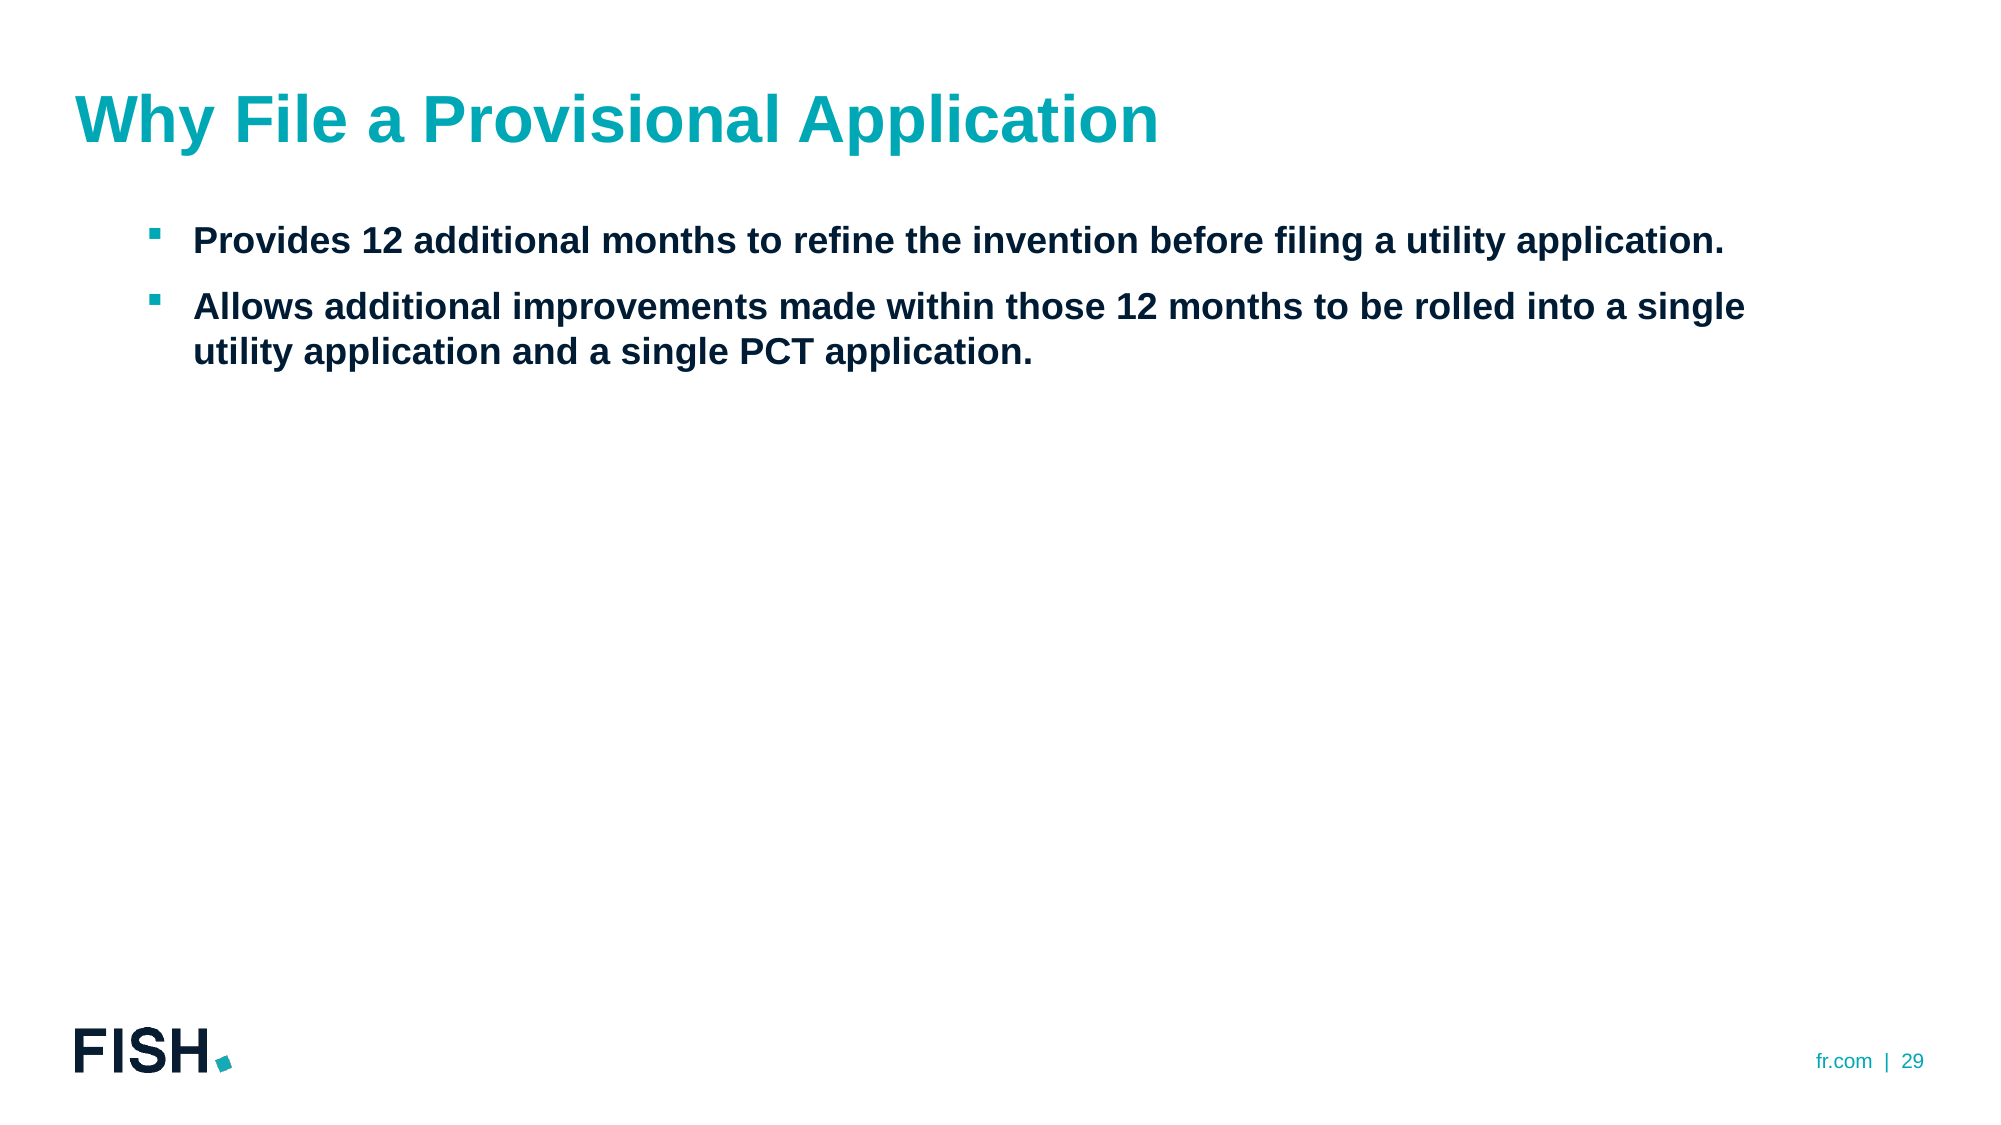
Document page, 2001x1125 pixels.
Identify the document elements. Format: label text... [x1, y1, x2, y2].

title Why File a Provisional Application [0, 78, 2000, 157]
picture [75, 1027, 232, 1073]
list Provides 12 additional months to refine the invention before filing a utility application. Allows additional improvements made within those 12 months to be rolled into a single utility application and a single PCT application. [71, 216, 1917, 374]
